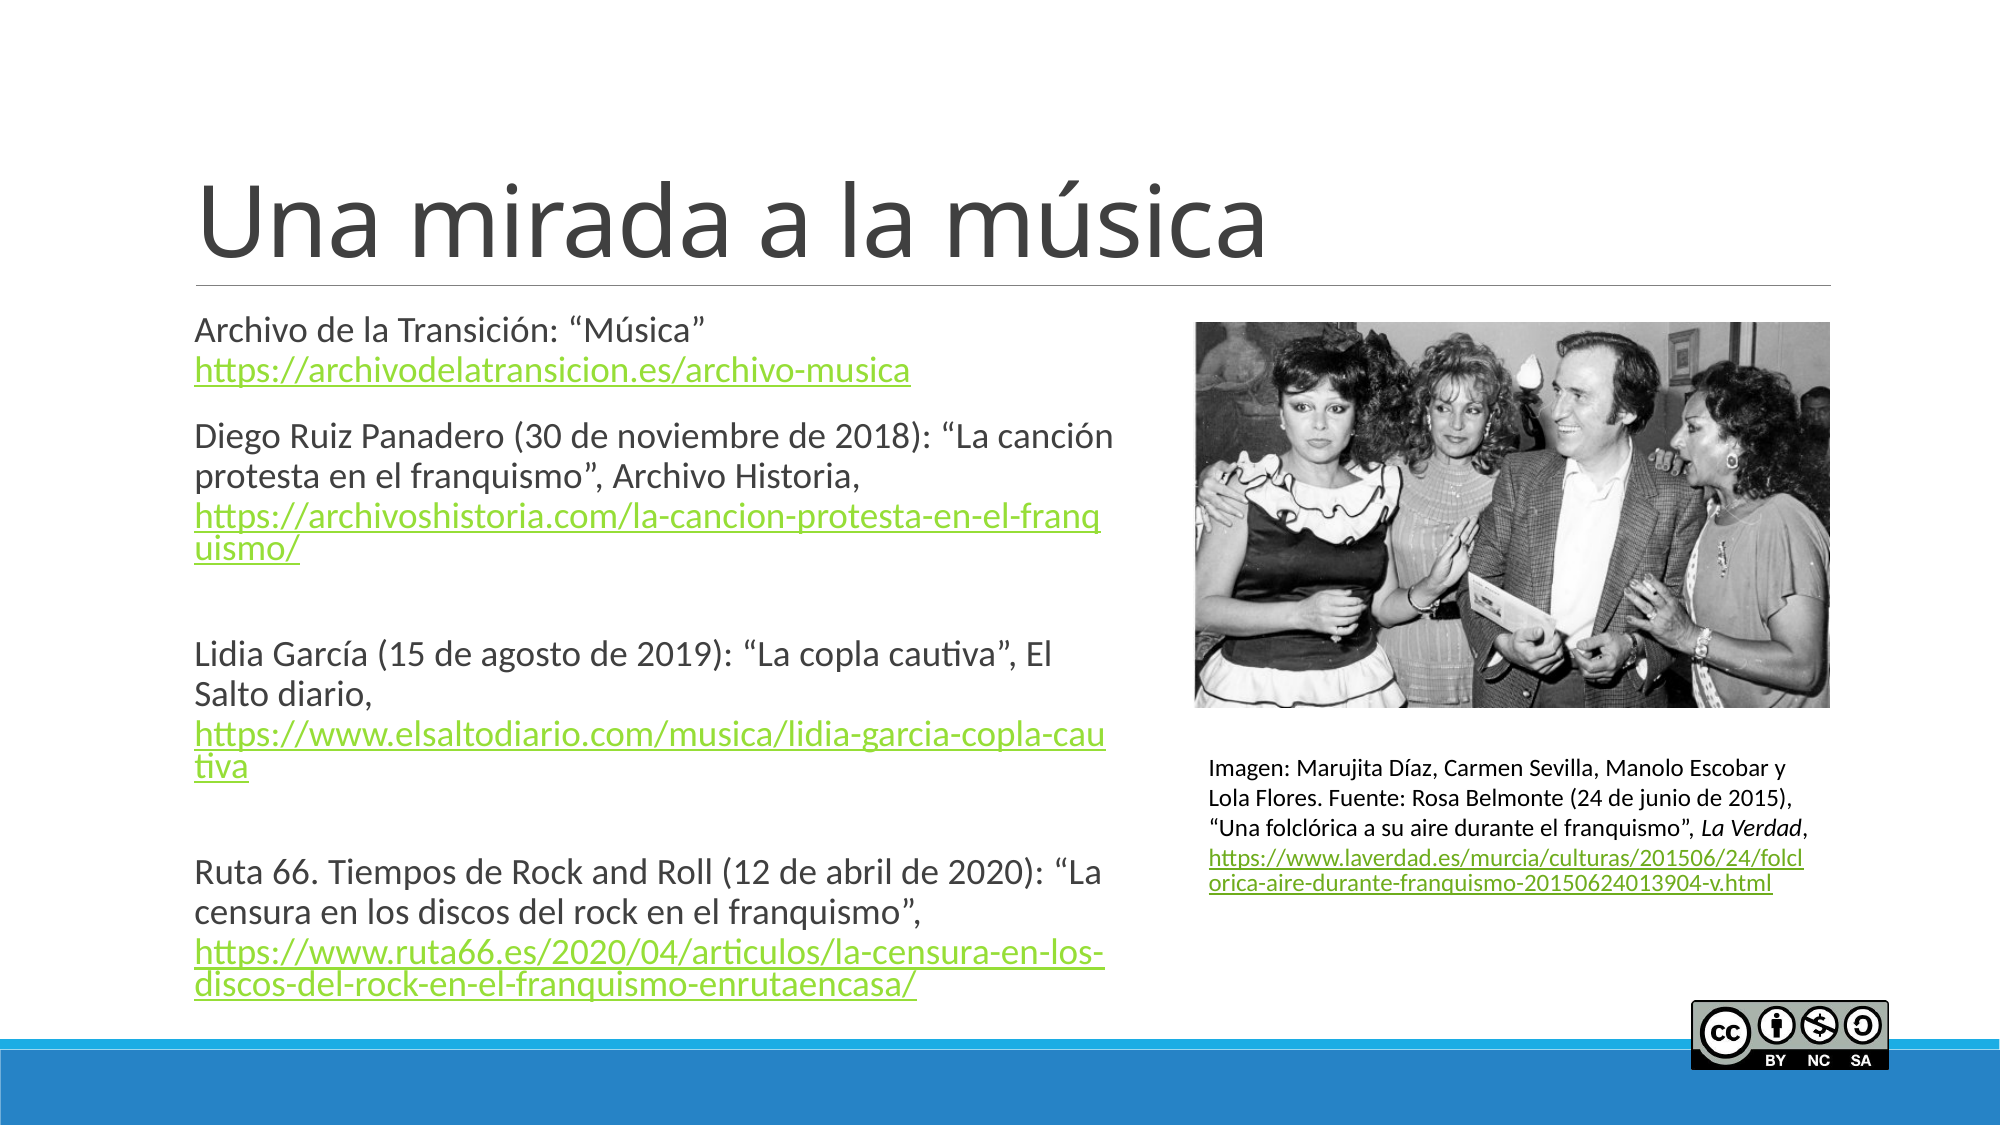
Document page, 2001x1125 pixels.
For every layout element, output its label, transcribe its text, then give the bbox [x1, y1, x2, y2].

title Una mirada a la música [180, 47, 1830, 285]
picture [1193, 321, 1831, 708]
list Archivo de la Transición: “Música” https://archivodelatransicion.es/archivo-musica Diego Ruiz Panadero (30 de noviembre de 2018): “La canción protesta en el franquismo”, Archivo Historia, https://archivoshistoria.com/la-cancion-protesta-en-el-franquismo/ Lidia García (15 de agosto de 2019): “La copla cautiva”, El Salto diario, https://www.elsaltodiario.com/musica/lidia-garcia-copla-cautiva Ruta 66. Tiempos de Rock and Roll (12 de abril de 2020): “La censura en los discos del rock en el franquismo”, https://www.ruta66.es/2020/04/articulos/la-censura-en-los-discos-del-rock-en-el-franquismo-enrutaencasa/ [180, 302, 1121, 963]
picture [1691, 999, 1890, 1071]
text_box Imagen: Marujita Díaz, Carmen Sevilla, Manolo Escobar y Lola Flores. Fuente: Rosa Belmonte (24 de junio de 2015), “Una folclórica a su aire durante el franquismo”, La Verdad, https://www.laverdad.es/murcia/culturas/201506/24/folclorica-aire-durante-franquismo-20150624013904-v.html [1193, 744, 1830, 909]
